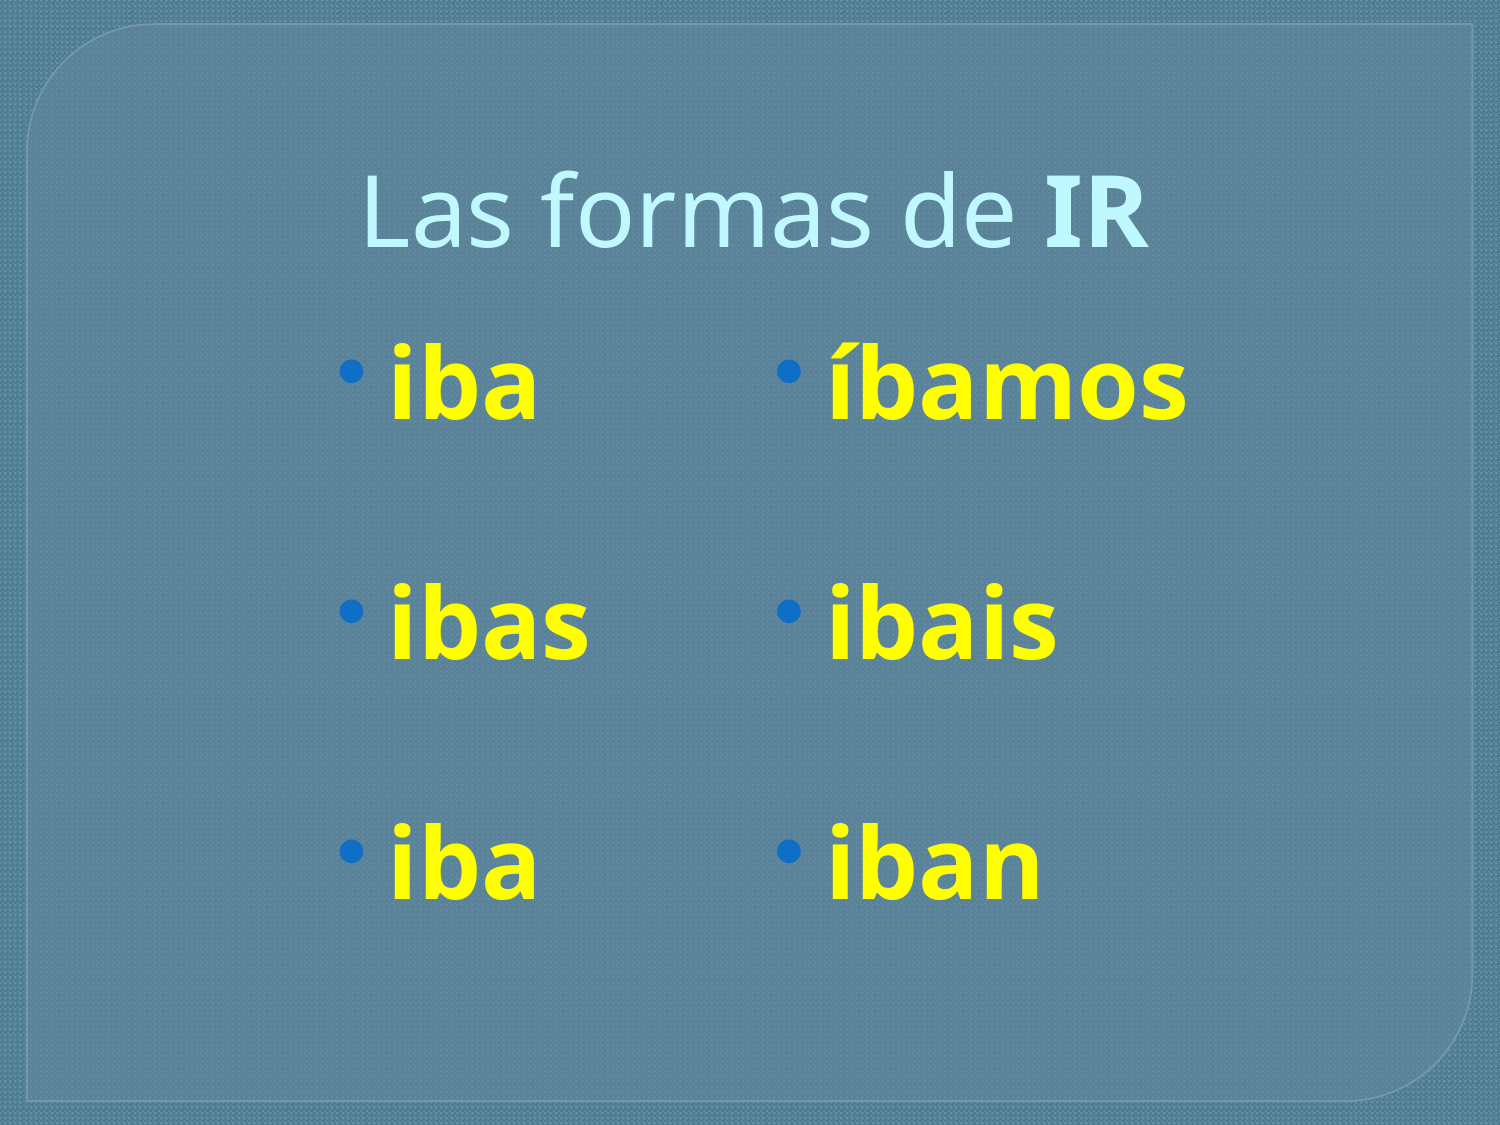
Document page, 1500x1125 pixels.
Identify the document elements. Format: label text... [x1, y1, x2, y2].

list iba ibas iba [324, 312, 738, 988]
list íbamos ibais iban [762, 312, 1425, 988]
title Las formas de IR [75, 47, 1425, 275]
